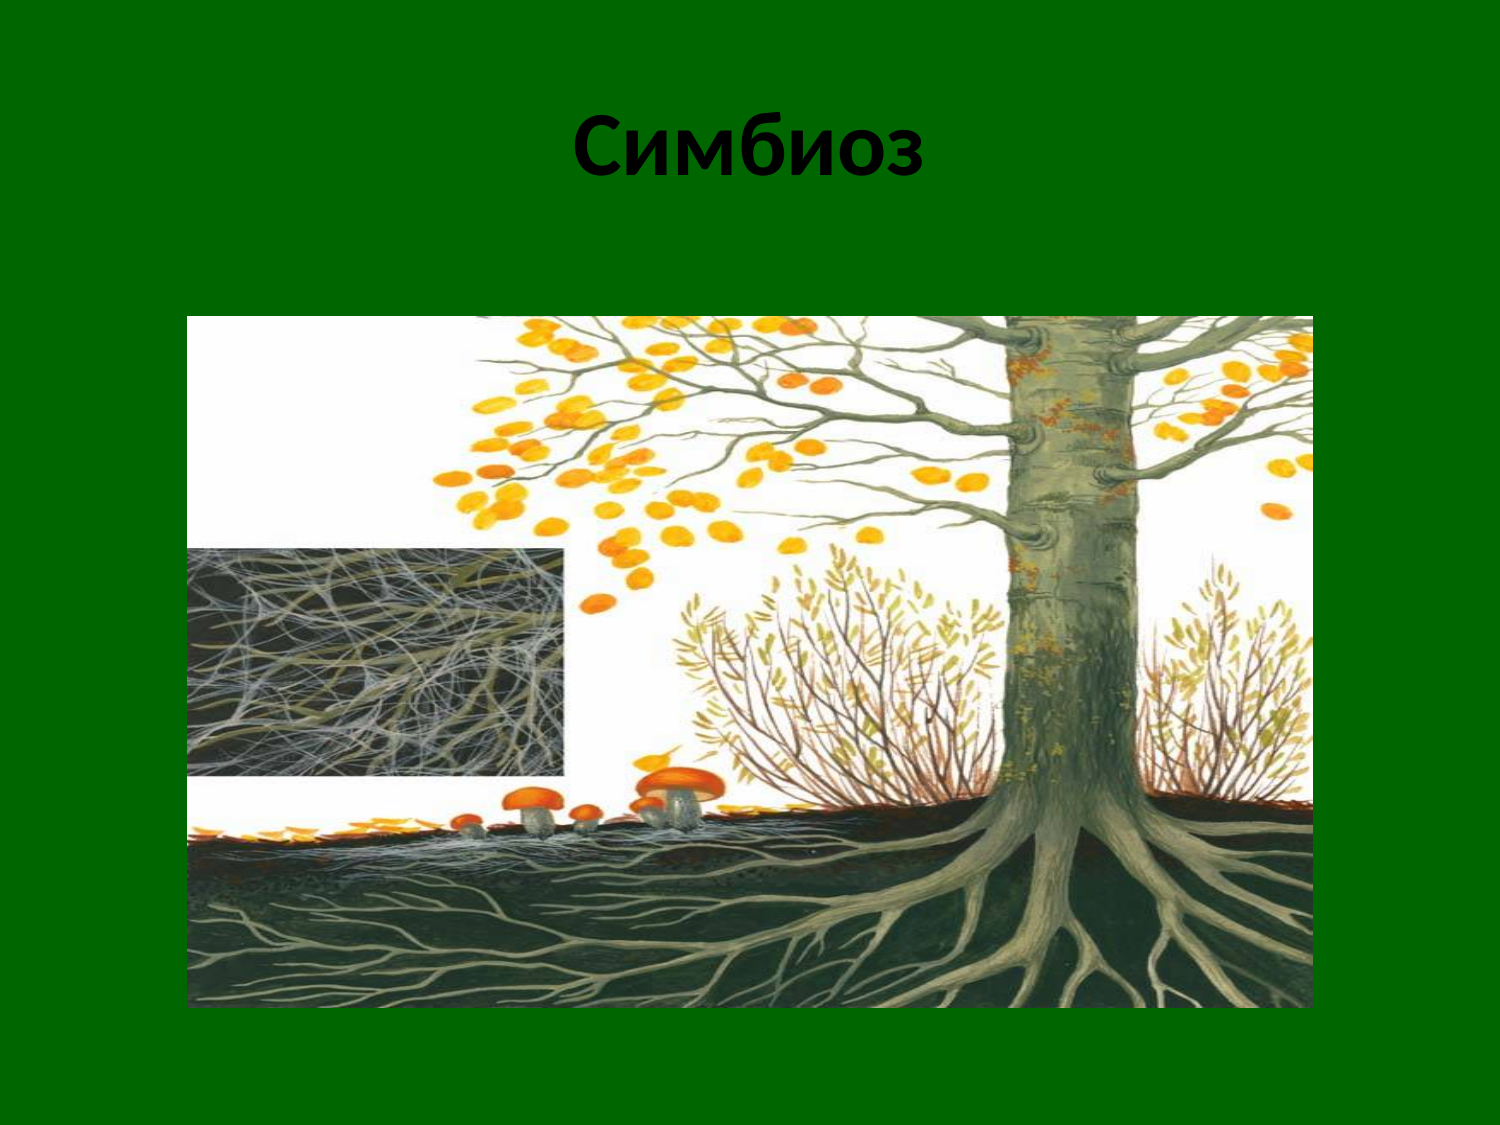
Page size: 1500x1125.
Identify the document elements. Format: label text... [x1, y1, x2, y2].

title Симбиоз [75, 45, 1425, 233]
picture [187, 316, 1313, 1008]
